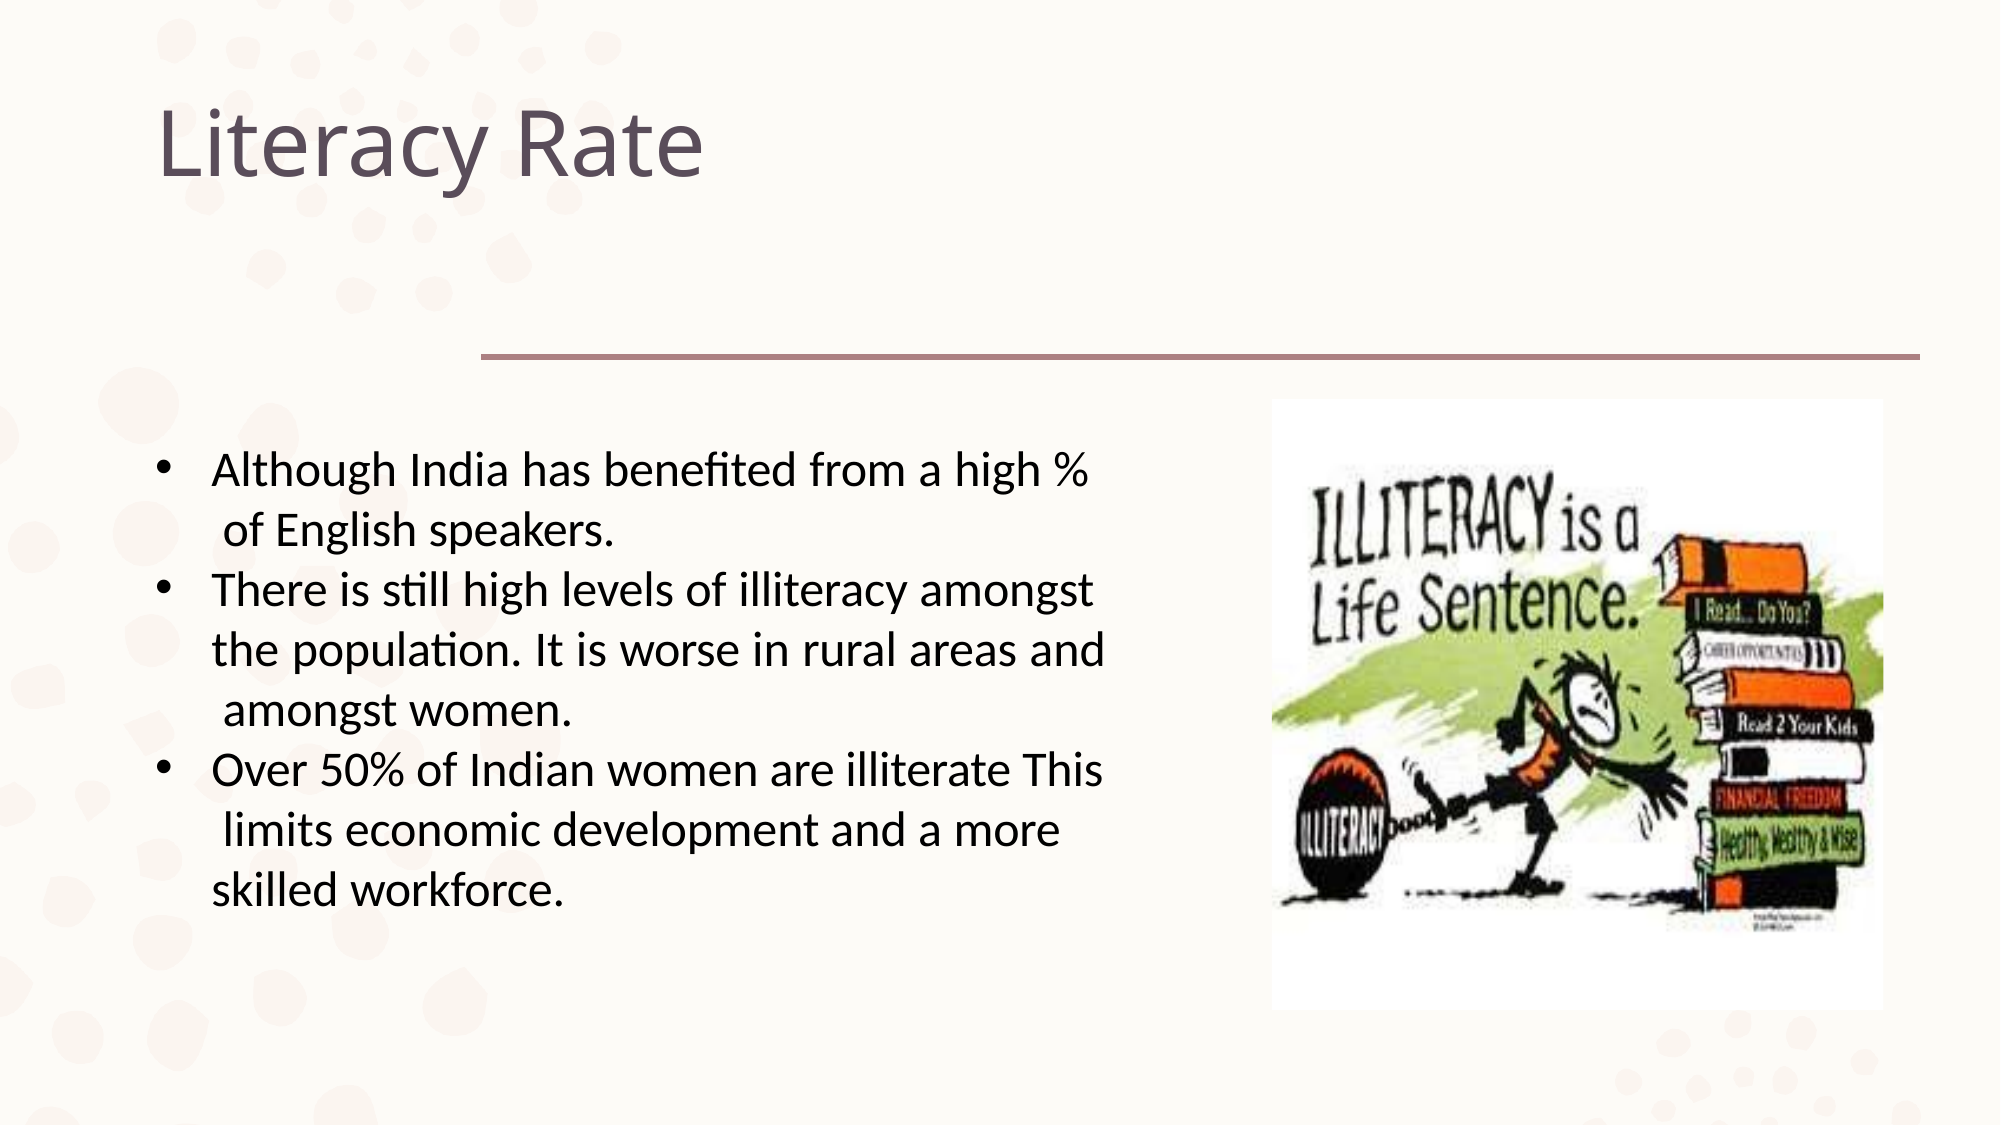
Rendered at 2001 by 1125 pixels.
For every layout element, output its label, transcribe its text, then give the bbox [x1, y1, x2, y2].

title Literacy Rate [153, 82, 735, 273]
picture [0, 0, 1921, 1125]
text_box Although India has benefited from a high % of English speakers. There is still high levels of illiteracy amongst the population. It is worse in rural areas and amongst women. Over 50% of Indian women are illiterate This limits economic development and a more skilled workforce. [153, 434, 1113, 917]
text_box [1271, 399, 1884, 1010]
